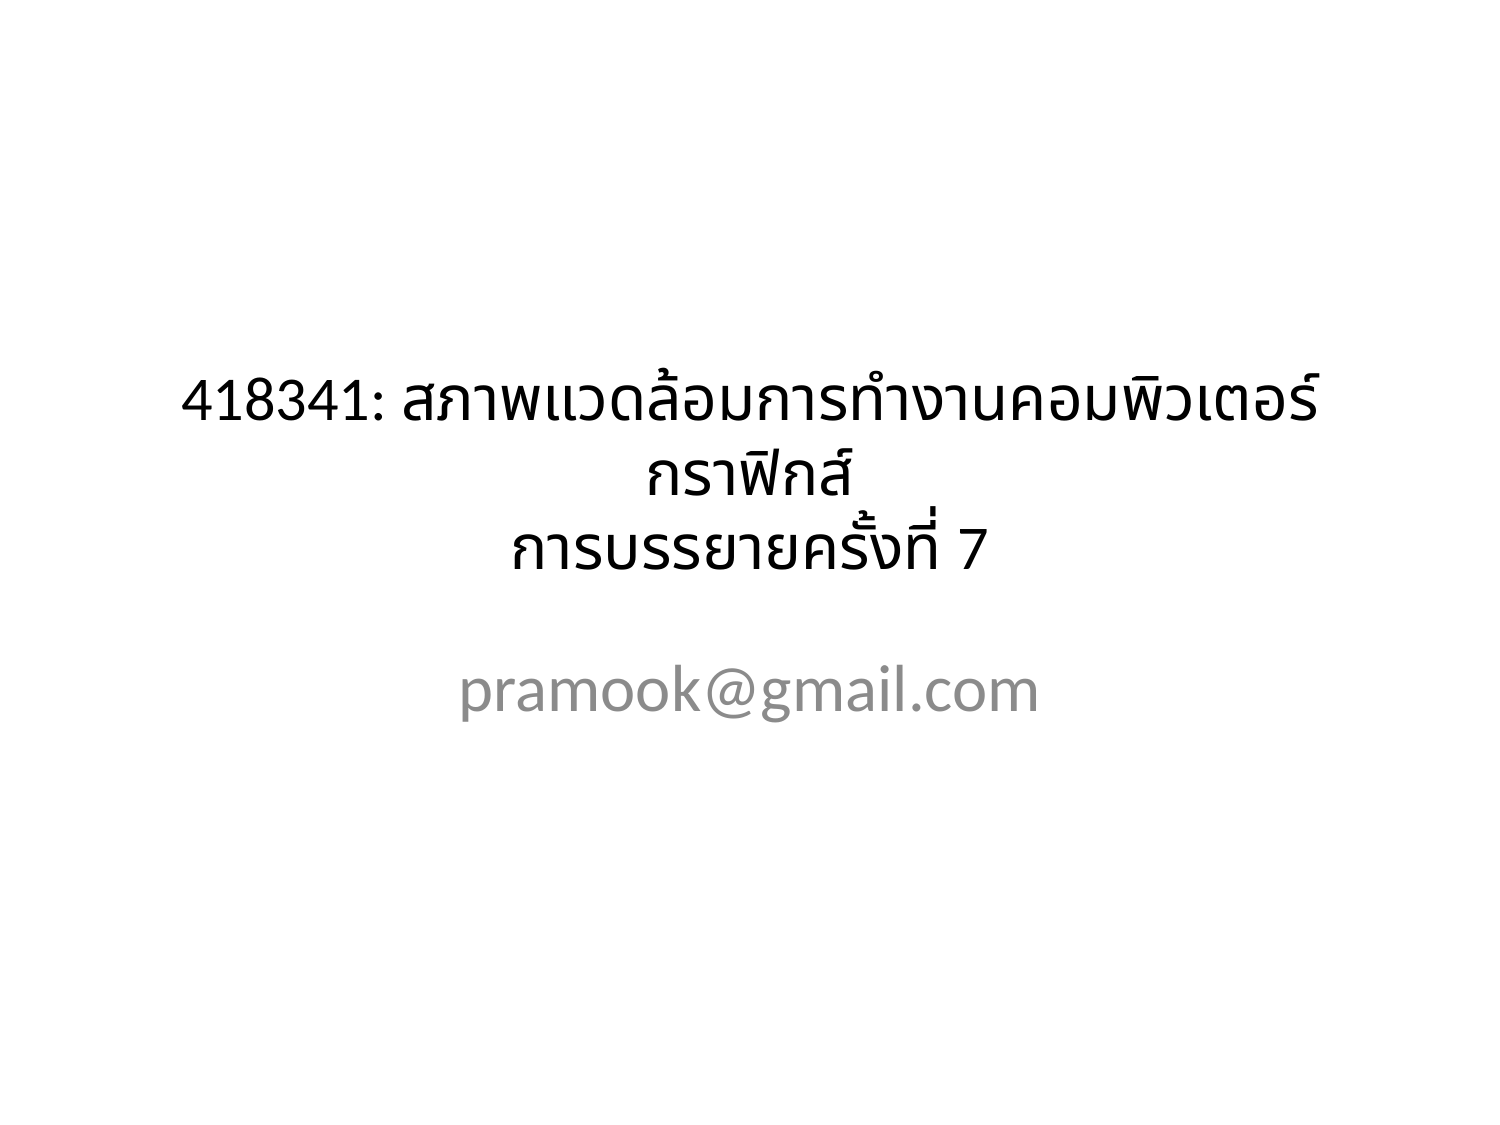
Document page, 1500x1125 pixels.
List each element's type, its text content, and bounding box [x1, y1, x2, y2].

title 418341: สภาพแวดล้อมการทำงานคอมพิวเตอร์กราฟิกส์ การบรรยายครั้งที่ 7 [112, 349, 1388, 591]
subtitle pramook@gmail.com [225, 637, 1275, 925]
